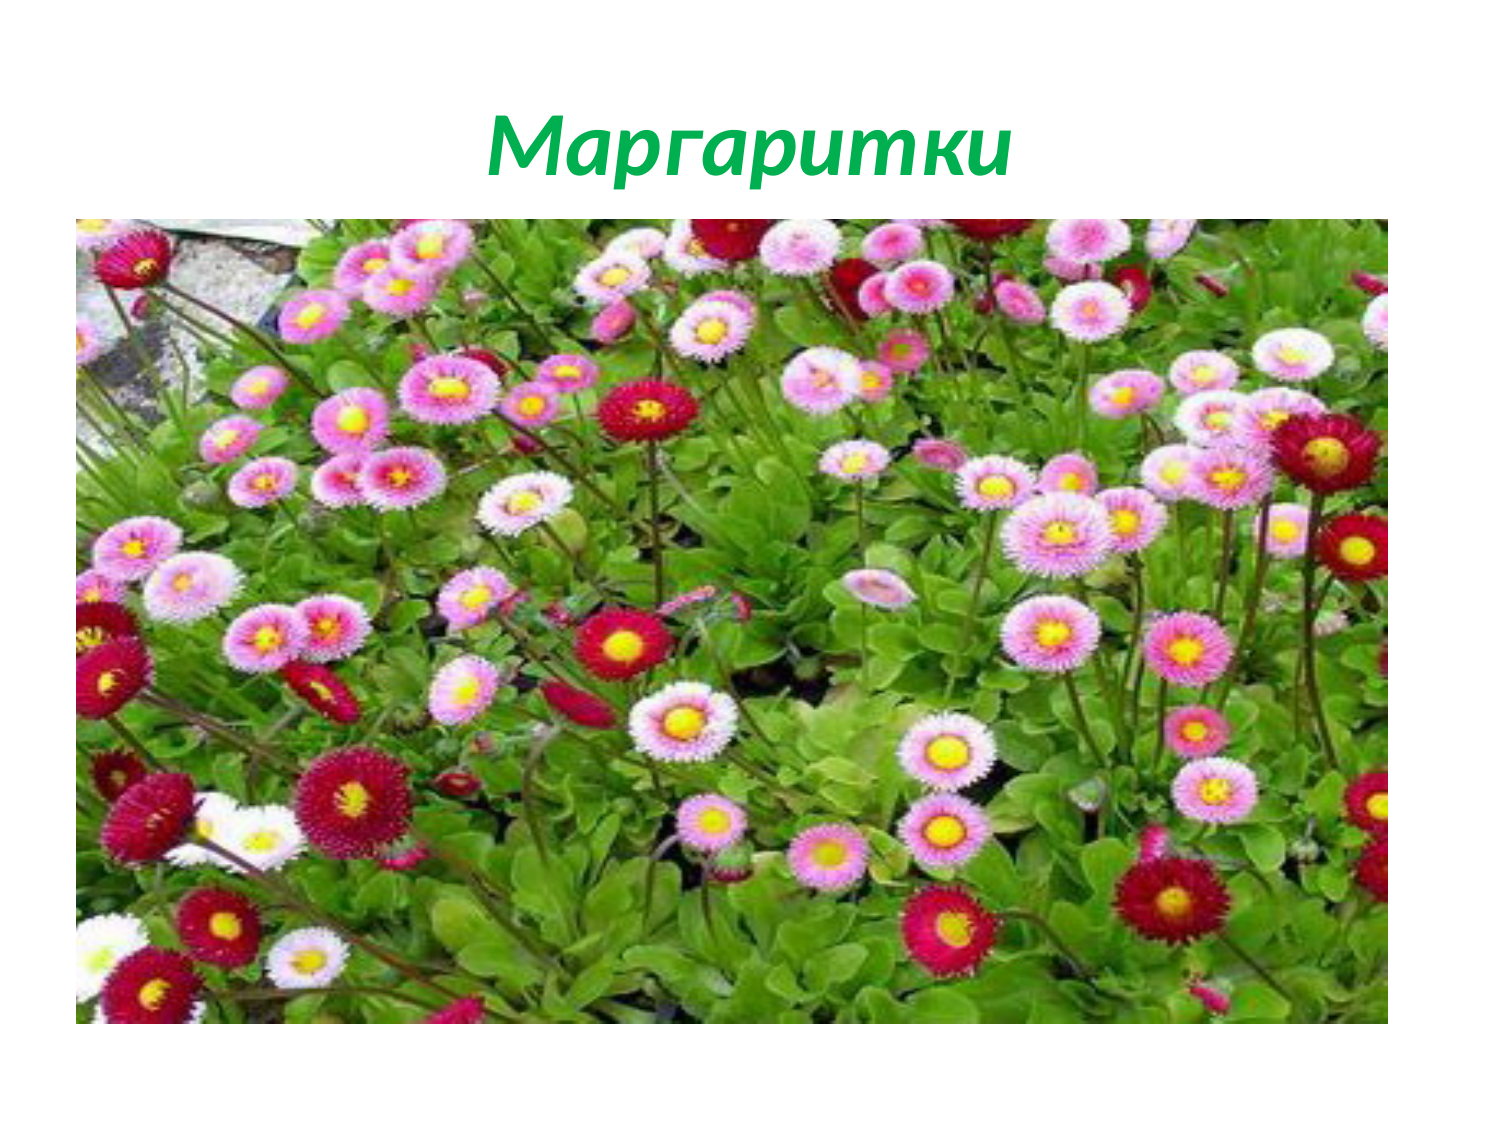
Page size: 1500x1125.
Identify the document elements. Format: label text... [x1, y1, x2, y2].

title Маргаритки [75, 45, 1425, 233]
picture [76, 219, 1389, 1024]
